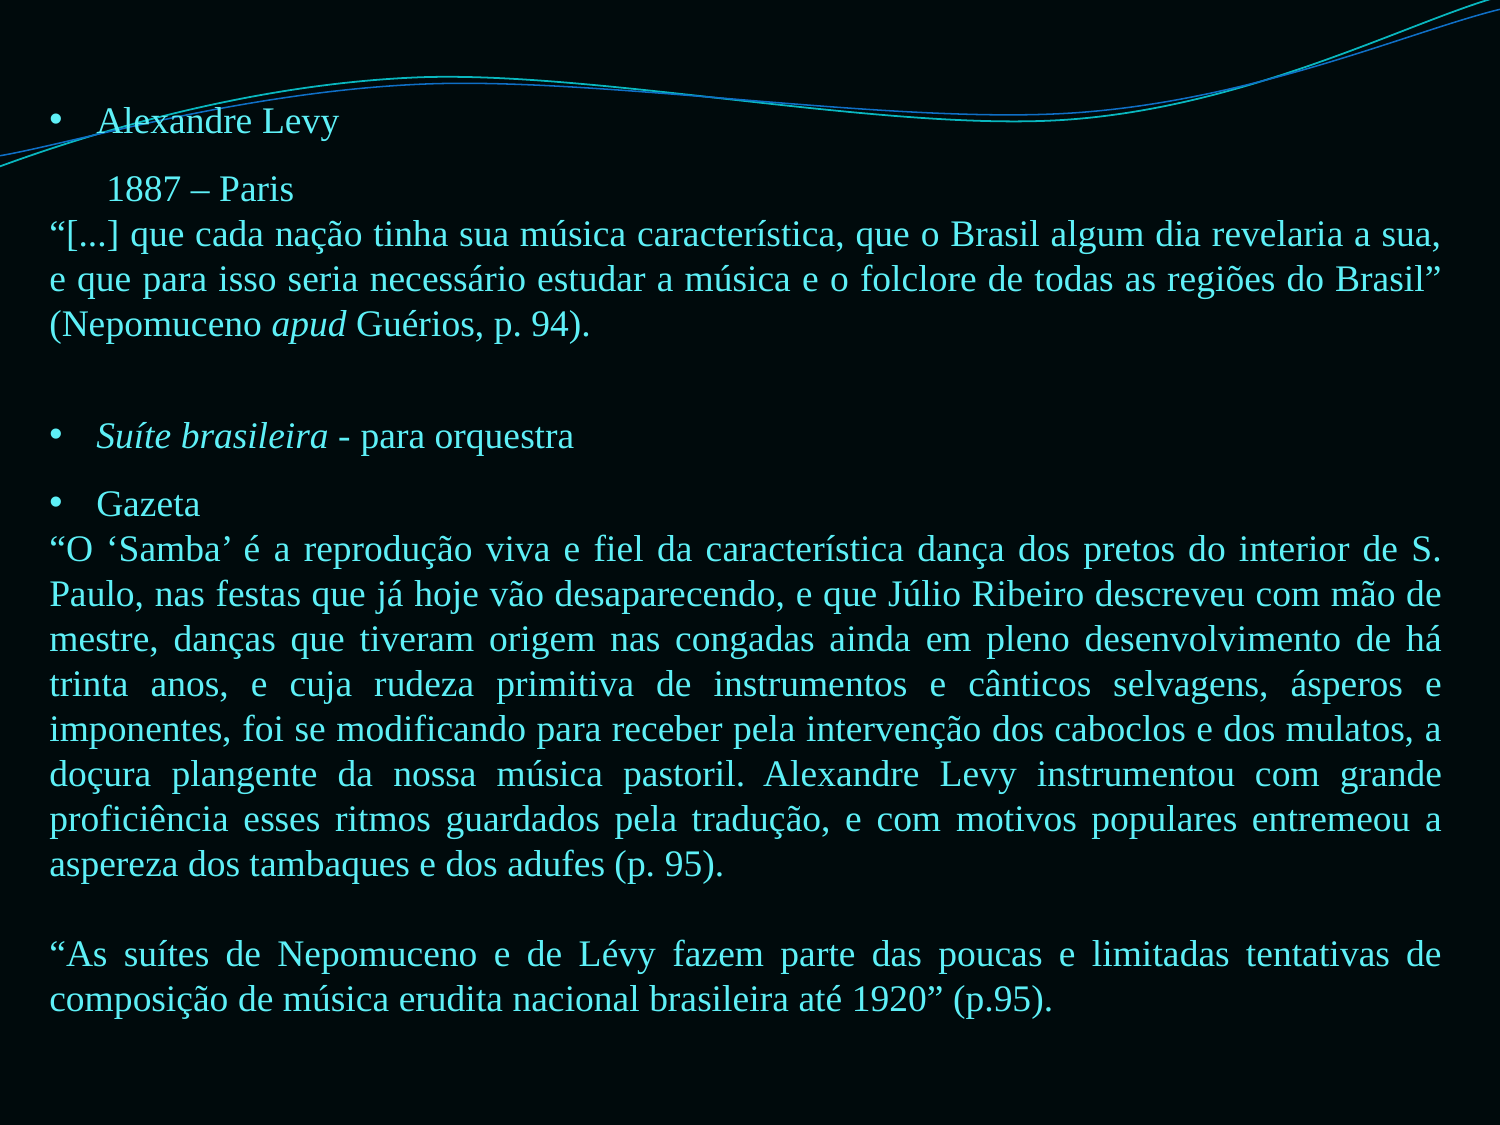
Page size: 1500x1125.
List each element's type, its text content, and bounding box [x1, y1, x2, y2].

text_box Alexandre Levy 1887 – Paris “[...] que cada nação tinha sua música característica, que o Brasil algum dia revelaria a sua, e que para isso seria necessário estudar a música e o folclore de todas as regiões do Brasil” (Nepomuceno apud Guérios, p. 94). Suíte brasileira - para orquestra Gazeta “O ‘Samba’ é a reprodução viva e fiel da característica dança dos pretos do interior de S. Paulo, nas festas que já hoje vão desaparecendo, e que Júlio Ribeiro descreveu com mão de mestre, danças que tiveram origem nas congadas ainda em pleno desenvolvimento de há trinta anos, e cuja rudeza primitiva de instrumentos e cânticos selvagens, ásperos e imponentes, foi se modificando para receber pela intervenção dos caboclos e dos mulatos, a doçura plangente da nossa música pastoril. Alexandre Levy instrumentou com grande proficiência esses ritmos guardados pela tradução, e com motivos populares entremeou a aspereza dos tambaques e dos adufes (p. 95). “As suítes de Nepomuceno e de Lévy fazem parte das poucas e limitadas tentativas de composição de música erudita nacional brasileira até 1920” (p.95). [34, 66, 1459, 1027]
